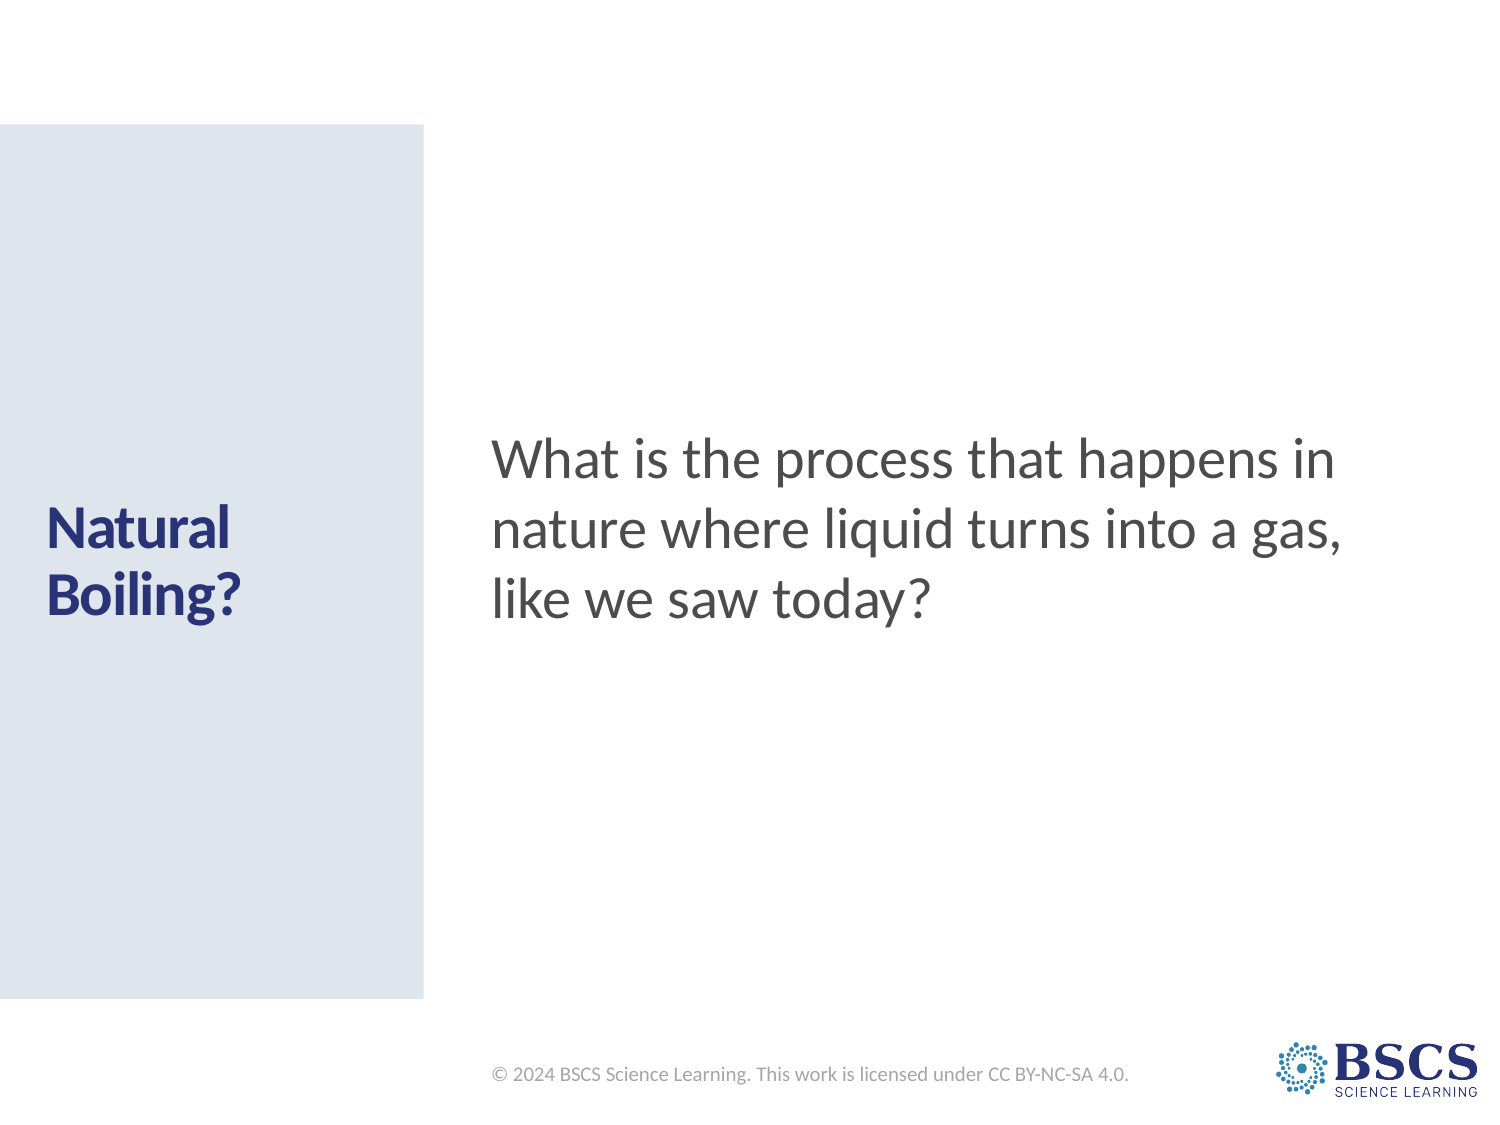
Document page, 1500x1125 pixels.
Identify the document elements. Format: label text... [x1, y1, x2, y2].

list What is the process that happens in nature where liquid turns into a gas, like we saw today? [476, 412, 1376, 982]
title Natural Boiling? [31, 184, 394, 940]
footer © 2024 BSCS Science Learning. This work is licensed under CC BY-NC-SA 4.0. [476, 1042, 1204, 1103]
picture [1275, 1041, 1478, 1098]
